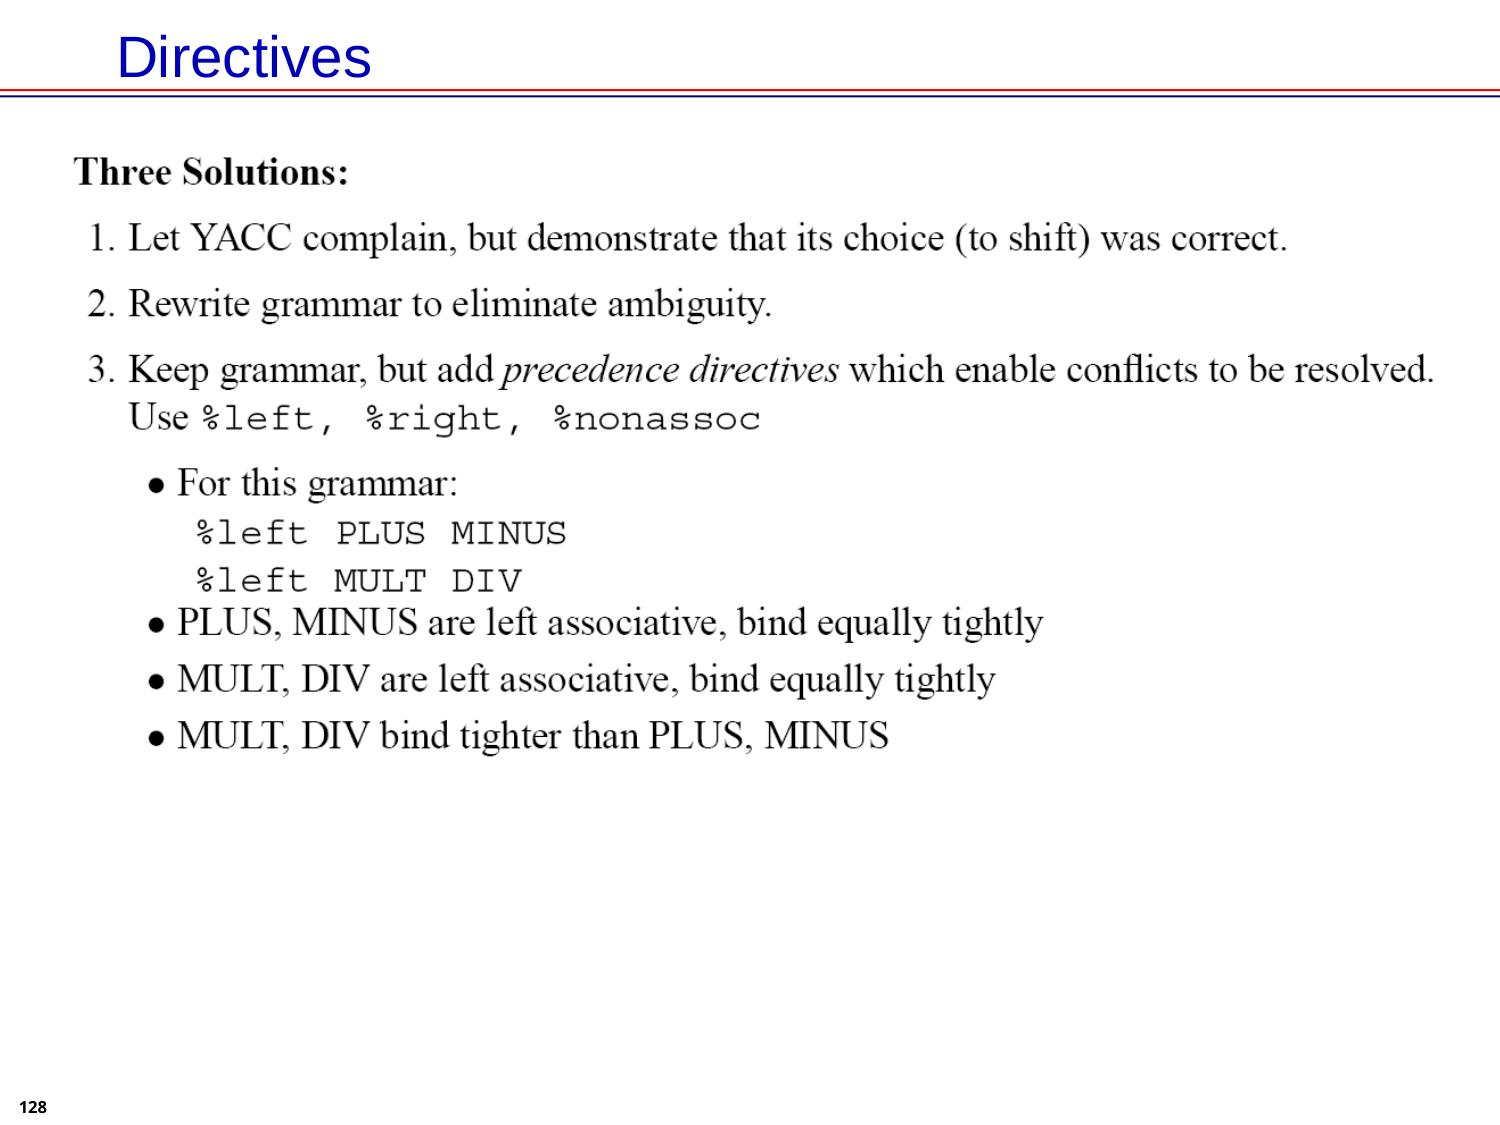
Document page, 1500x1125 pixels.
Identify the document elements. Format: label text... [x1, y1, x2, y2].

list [67, 153, 1444, 786]
title Directives [101, 14, 1399, 151]
slide_number 128 [0, 1089, 63, 1125]
